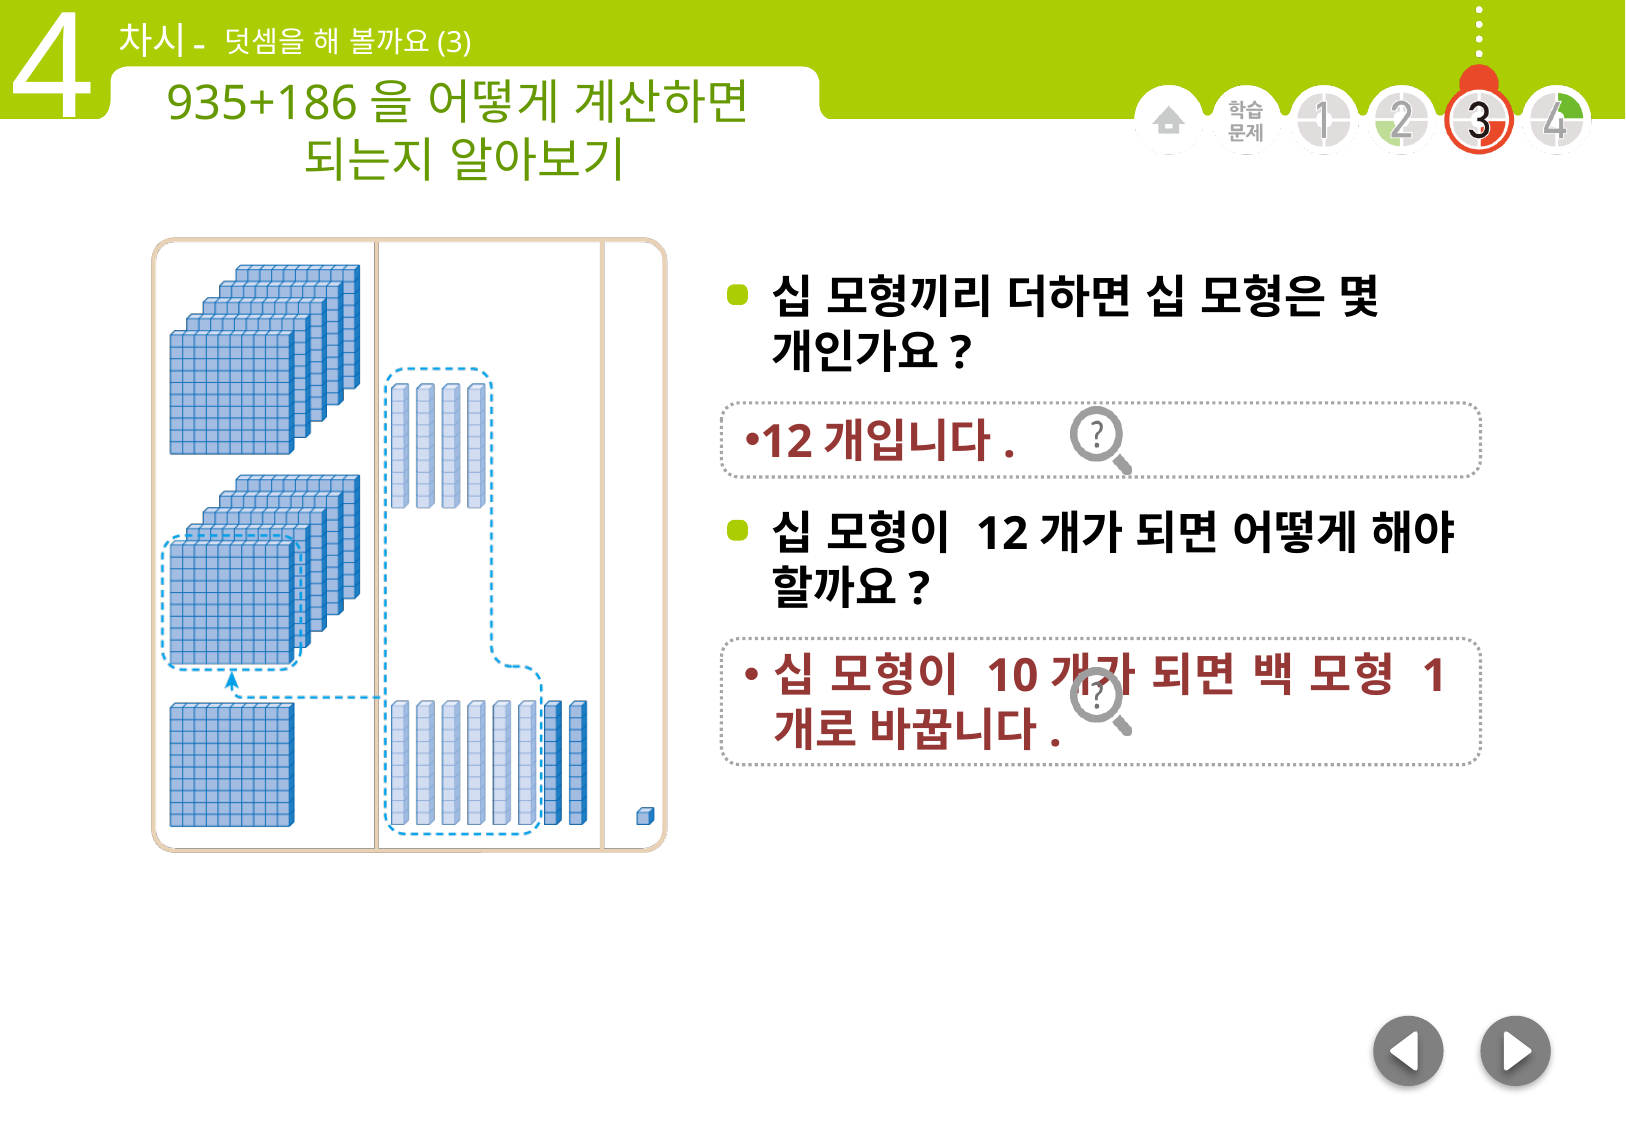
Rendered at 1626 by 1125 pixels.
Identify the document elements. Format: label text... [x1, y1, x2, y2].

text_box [1480, 1015, 1551, 1087]
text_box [1373, 1015, 1444, 1087]
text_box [721, 496, 1481, 765]
picture [1069, 406, 1132, 476]
picture [1133, 4, 1592, 155]
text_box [721, 260, 1481, 478]
text_box 935+186을 어떻게 계산하면 되는지 알아보기 [121, 64, 809, 194]
picture [1069, 667, 1132, 737]
picture [126, 216, 706, 881]
